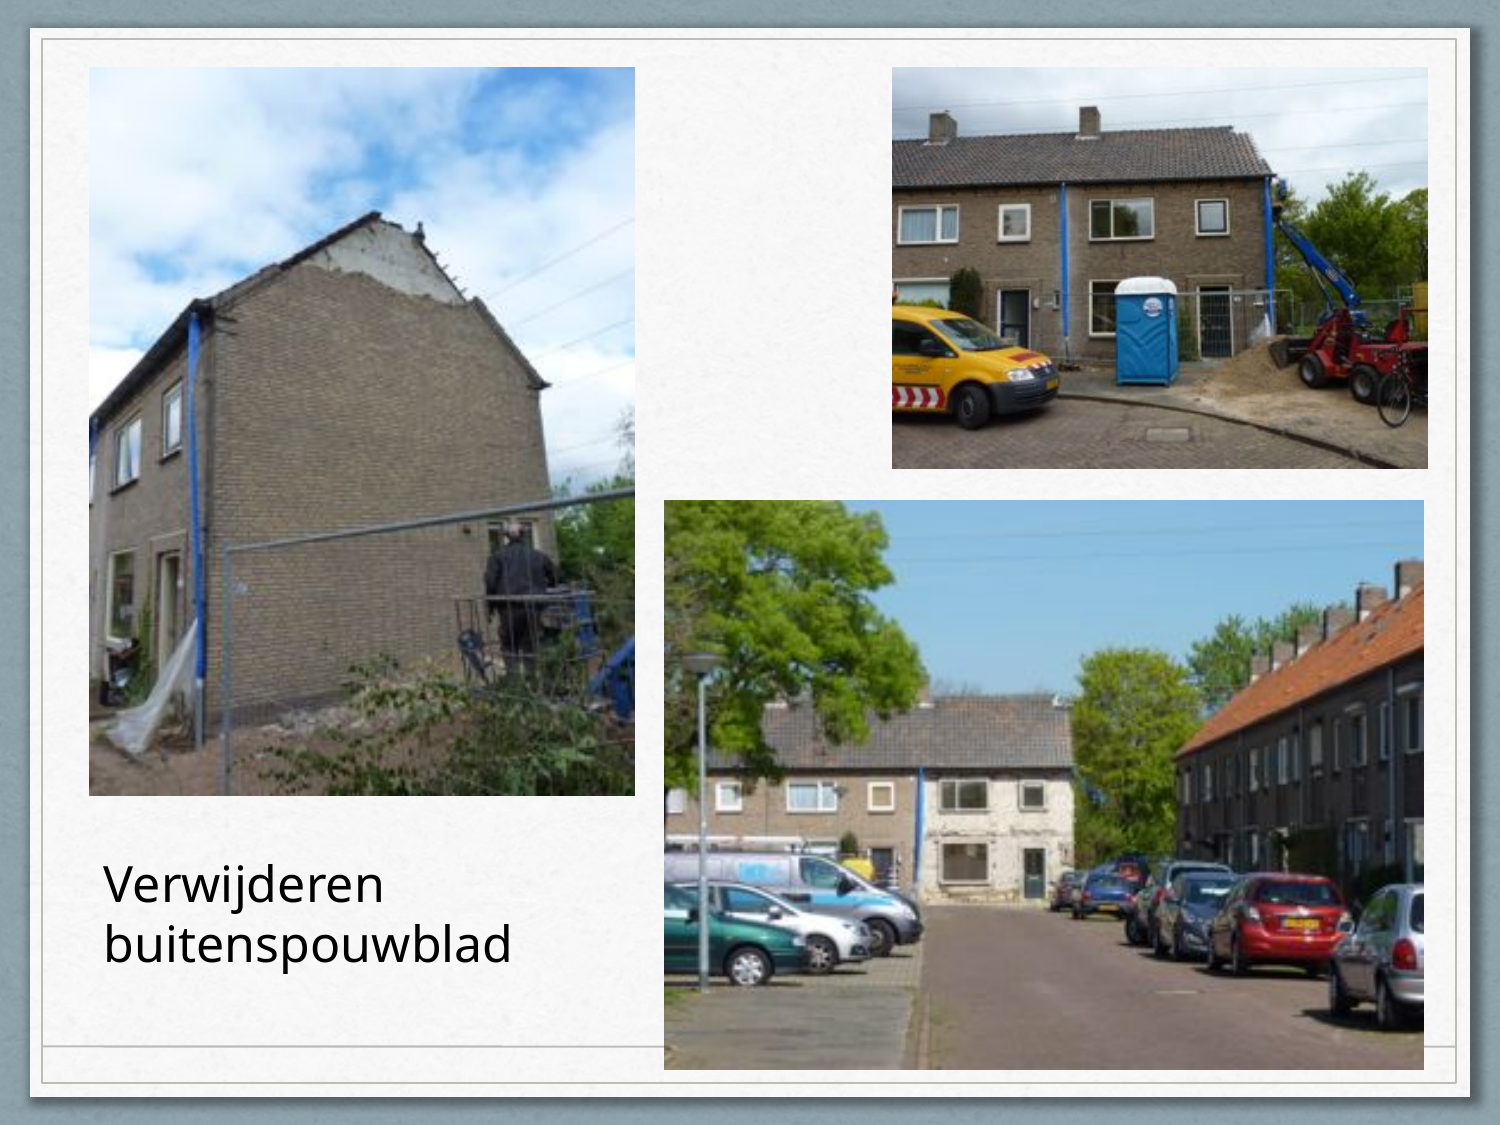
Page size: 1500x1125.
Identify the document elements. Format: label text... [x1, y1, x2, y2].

text_box Verwijderen buitenspouwblad [89, 845, 578, 980]
picture [30, 28, 1470, 1097]
